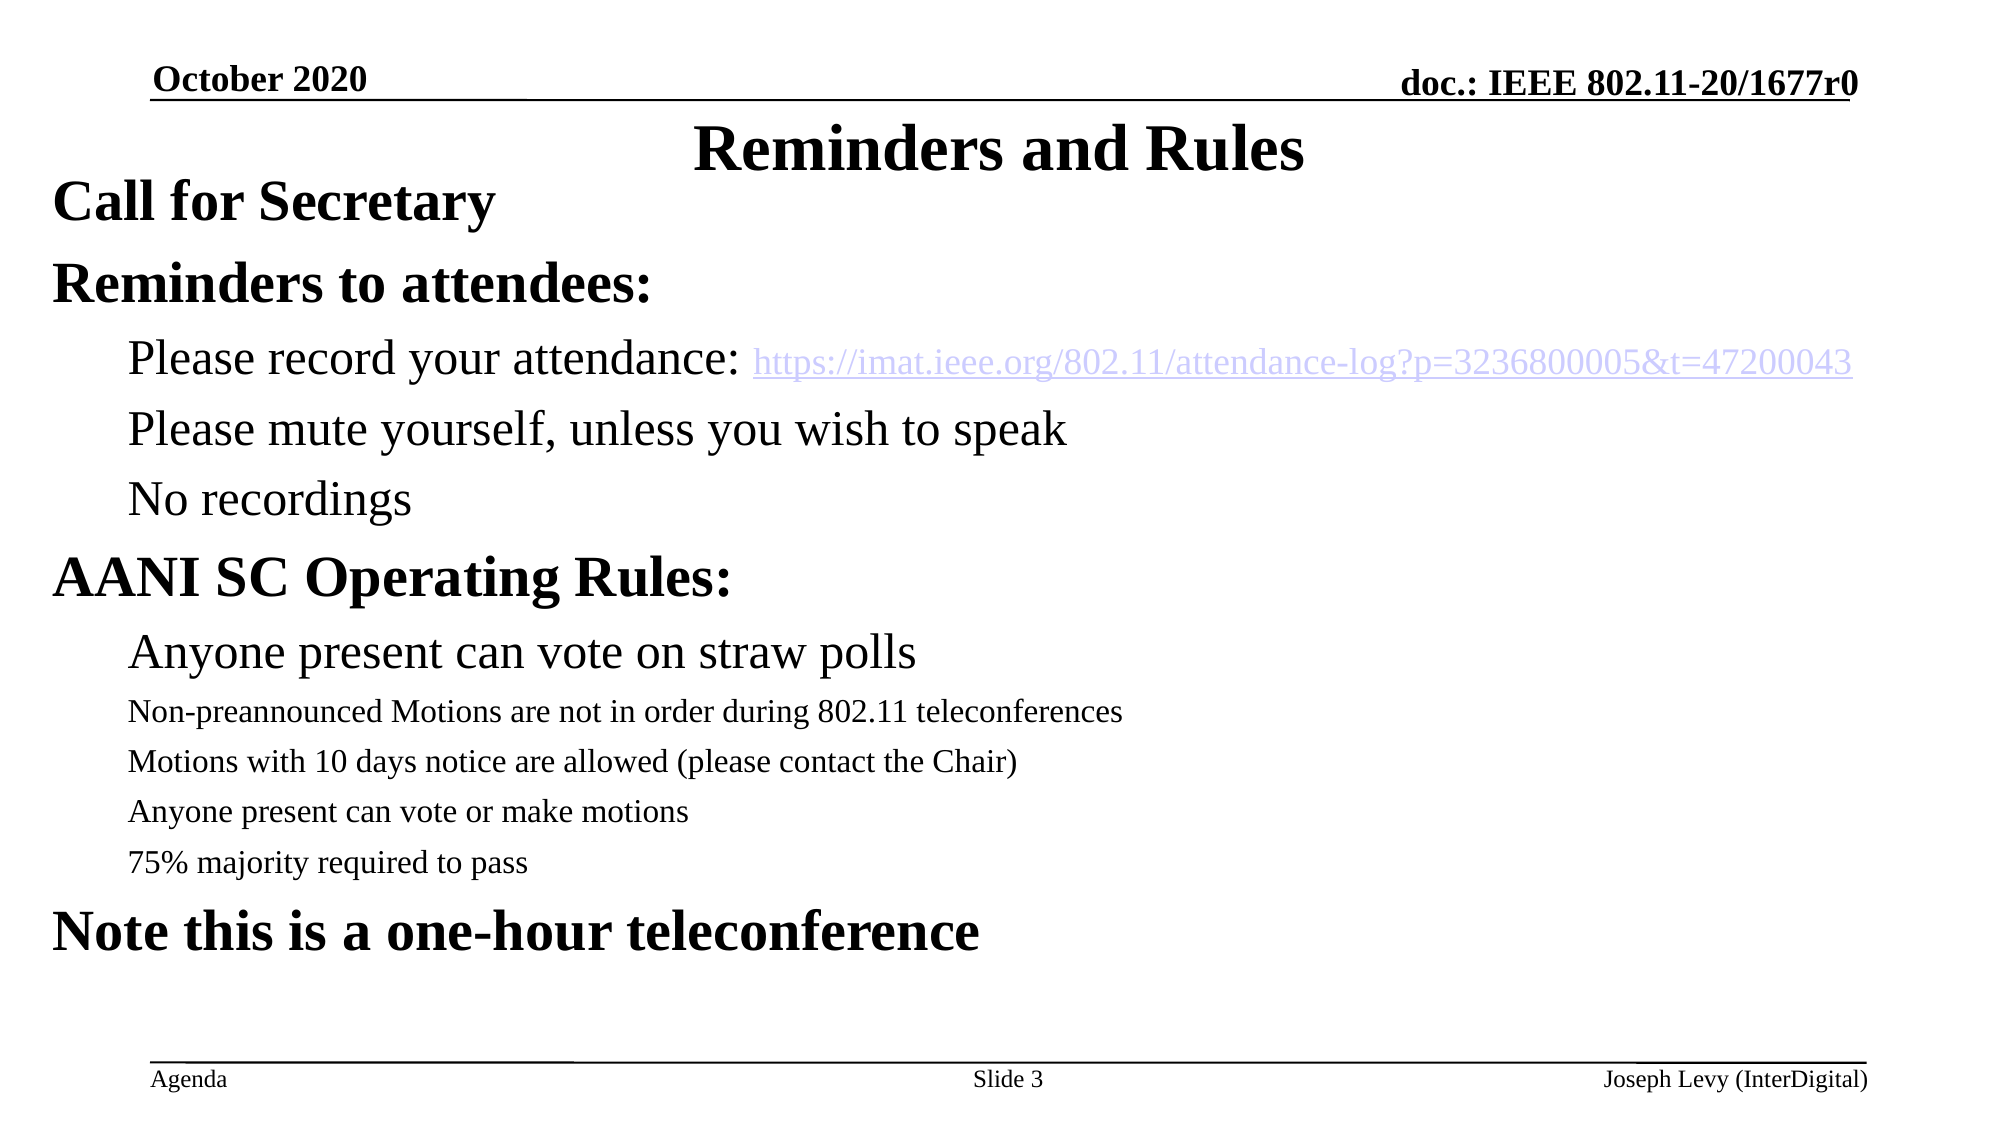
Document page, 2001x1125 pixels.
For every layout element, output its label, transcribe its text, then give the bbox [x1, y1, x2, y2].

list Call for Secretary Reminders to attendees: Please record your attendance: https://imat.ieee.org/802.11/attendance-log?p=3236800005&t=47200043 Please mute yourself, unless you wish to speak No recordings AANI SC Operating Rules: Anyone present can vote on straw polls Non-preannounced Motions are not in order during 802.11 teleconferences Motions with 10 days notice are allowed (please contact the Chair) Anyone present can vote or make motions 75% majority required to pass Note this is a one-hour teleconference [37, 154, 1963, 1067]
slide_number Slide 3 [950, 1061, 1067, 1123]
title Reminders and Rules [149, 112, 1850, 154]
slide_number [152, 54, 563, 100]
footer Joseph Levy (InterDigital) [1171, 1061, 1869, 1093]
